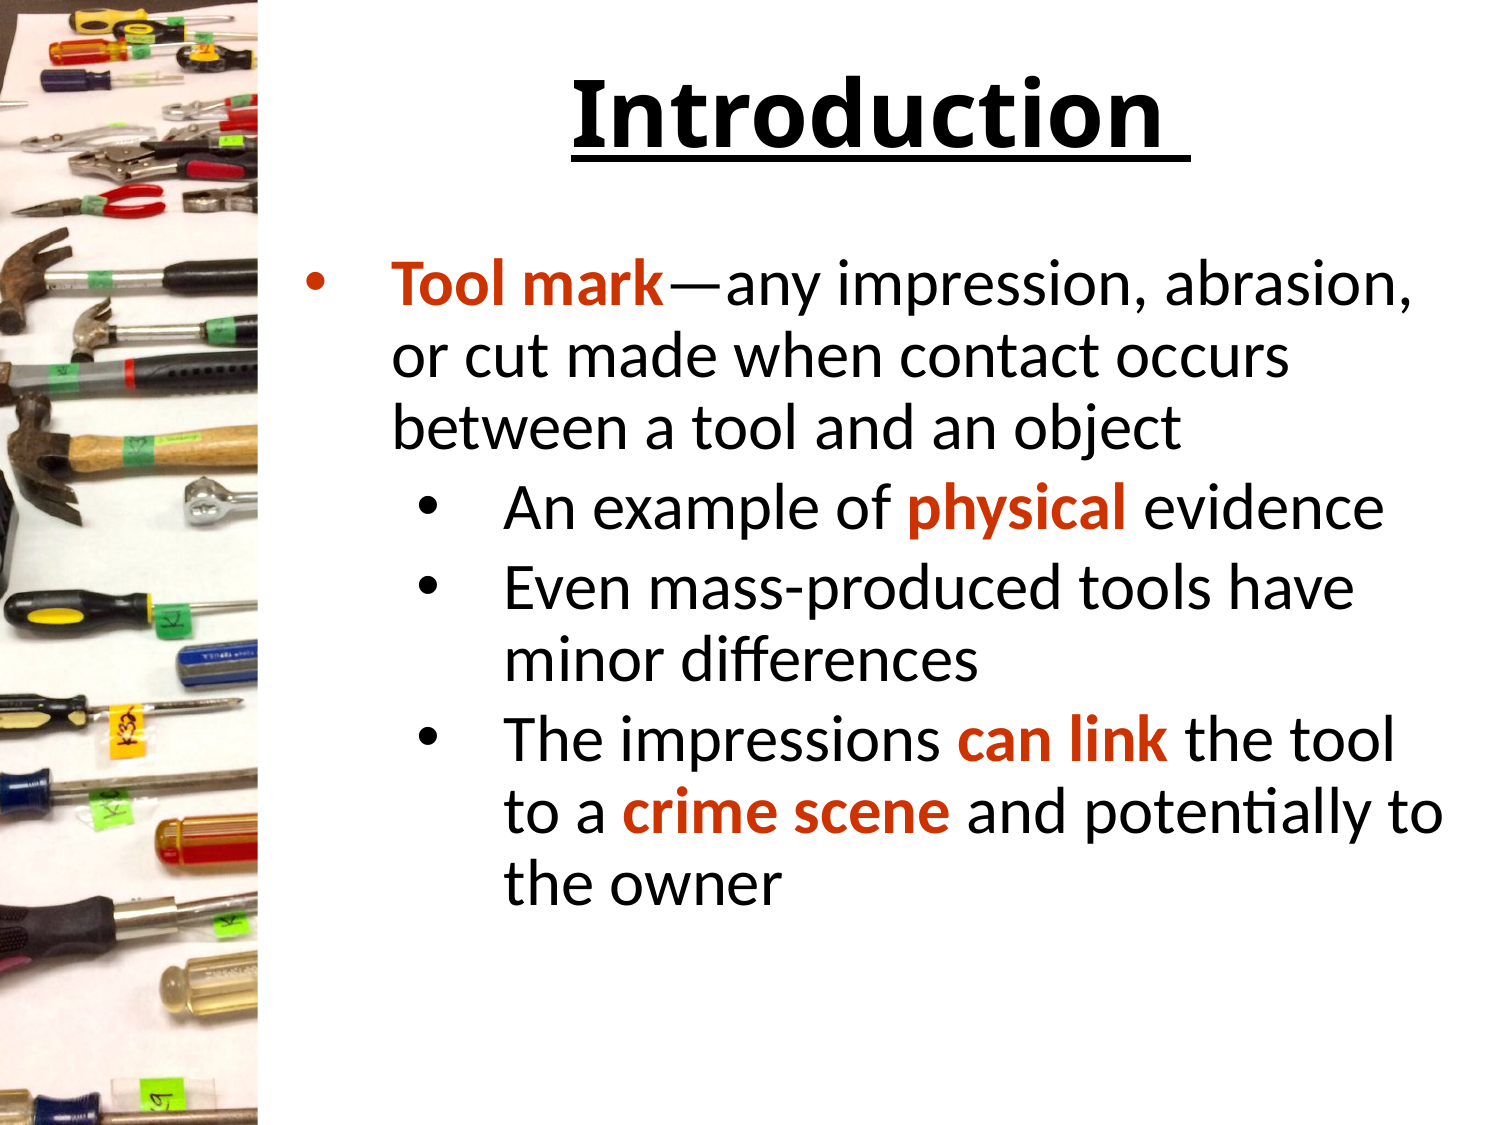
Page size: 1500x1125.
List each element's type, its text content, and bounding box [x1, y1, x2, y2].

text_box Tool mark—any impression, abrasion, or cut made when contact occurs between a tool and an object An example of physical evidence Even mass-produced tools have minor differences The impressions can link the tool to a crime scene and potentially to the owner [288, 240, 1468, 1056]
picture [0, 0, 258, 1125]
title Introduction [291, 34, 1471, 176]
